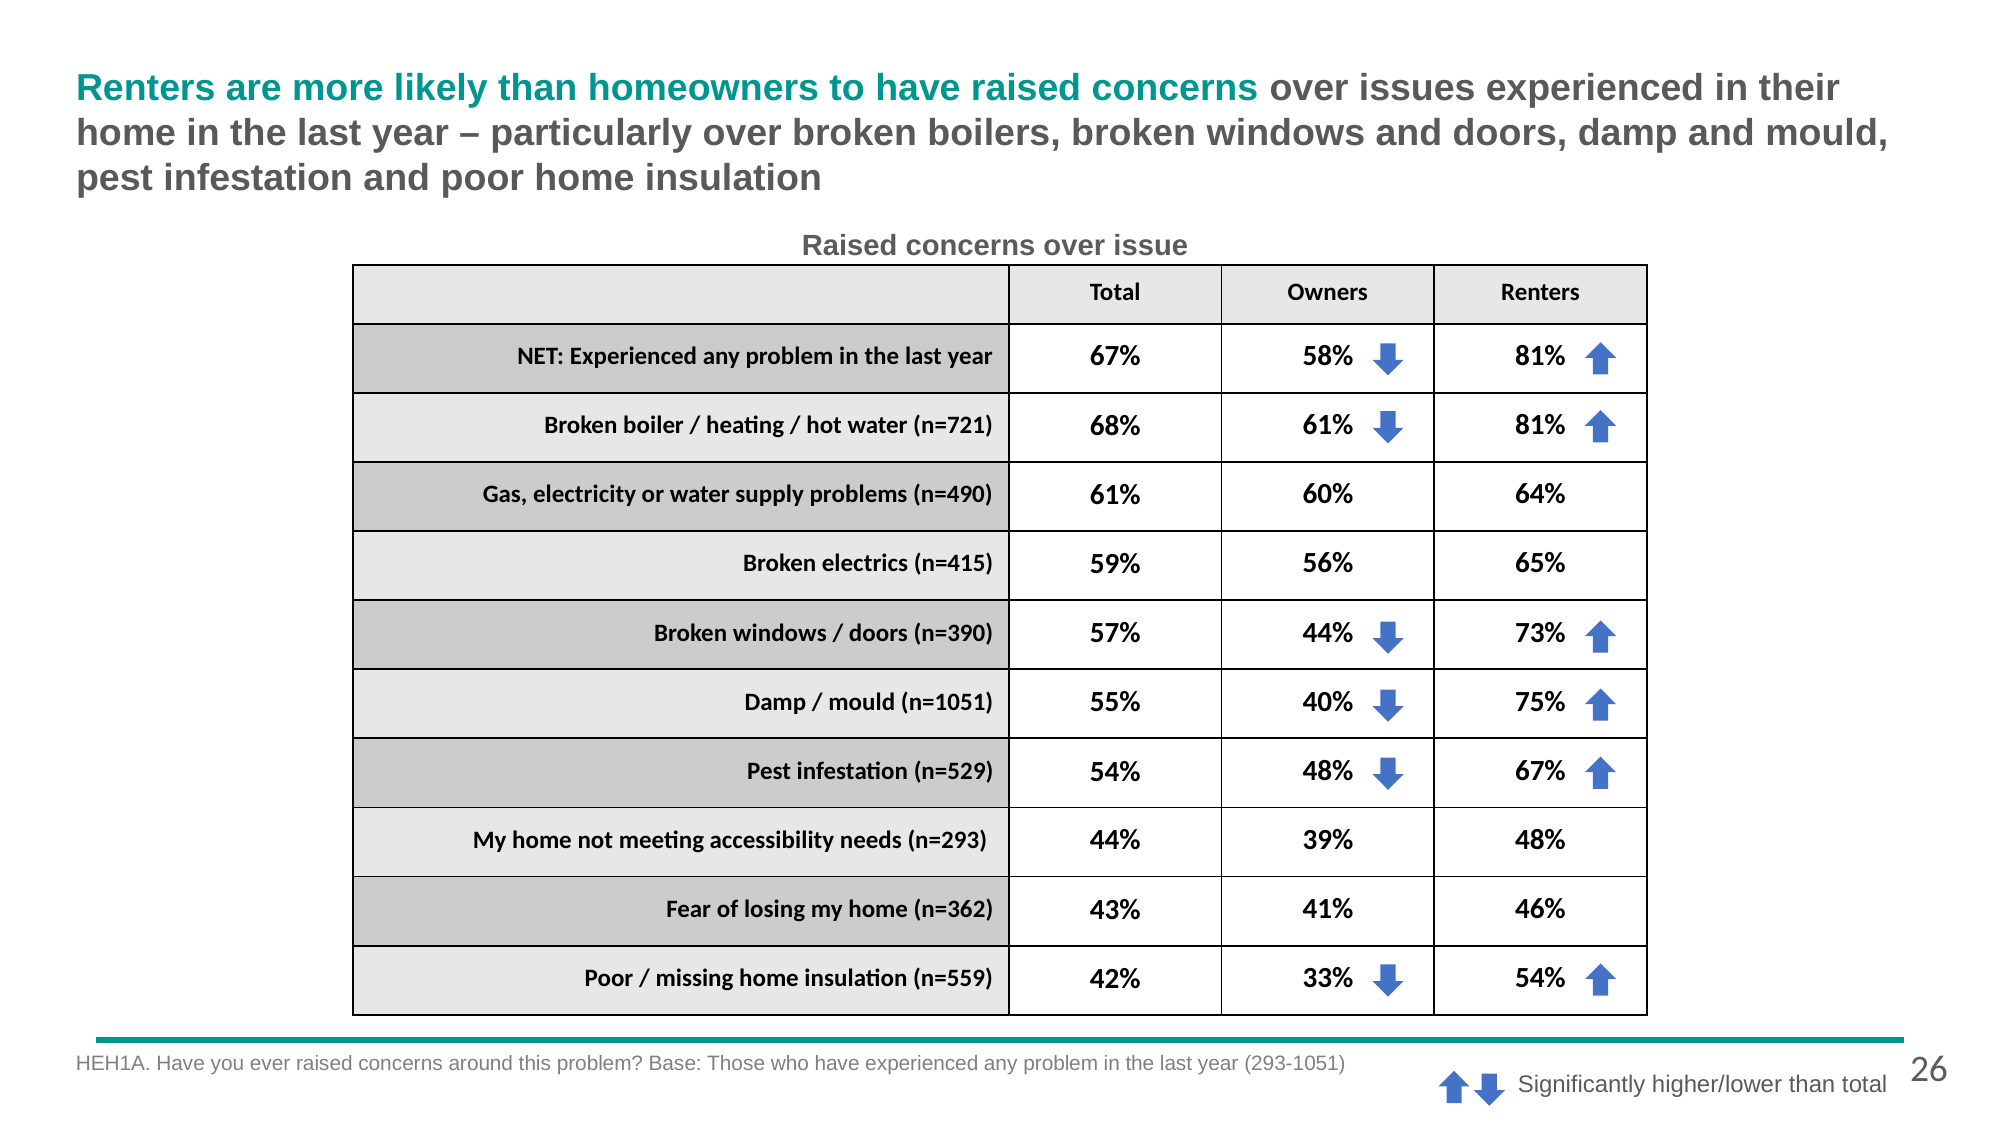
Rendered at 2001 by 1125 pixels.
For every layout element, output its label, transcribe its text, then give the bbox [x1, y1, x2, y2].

table_cell NET: Experienced any problem in the last year [354, 325, 1008, 392]
text_box [1584, 688, 1617, 721]
table_cell 54% [1435, 947, 1646, 1014]
table_cell 67% [1435, 739, 1646, 807]
text_box [1372, 757, 1404, 790]
text_box [1584, 620, 1617, 653]
text_box HEH1A. Have you ever raised concerns around this problem? Base: Those who have experienced any problem in the last year (293-1051) [61, 1041, 1858, 1103]
table_cell 68% [1010, 394, 1221, 461]
text_box [1372, 411, 1404, 444]
table_cell My home not meeting accessibility needs (n=293) [354, 808, 1008, 876]
text_box [1584, 756, 1617, 789]
text_box Raised concerns over issue [247, 226, 1744, 262]
table_header Renters [1435, 266, 1646, 323]
table_cell 48% [1222, 739, 1433, 807]
text_box [1584, 410, 1617, 443]
text_box [1372, 343, 1404, 376]
text_box [1584, 963, 1617, 996]
table_cell Poor / missing home insulation (n=559) [354, 947, 1008, 1014]
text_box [1441, 1061, 1905, 1106]
table_cell 33% [1222, 947, 1433, 1014]
table_cell Pest infestation (n=529) [354, 739, 1008, 807]
table_cell 39% [1222, 808, 1433, 876]
table_cell Broken electrics (n=415) [354, 532, 1008, 599]
table_cell Gas, electricity or water supply problems (n=490) [354, 463, 1008, 530]
table_header [354, 266, 1008, 323]
table_cell 43% [1010, 877, 1221, 945]
table_cell 67% [1010, 325, 1221, 392]
text_box 26 [1895, 1036, 1989, 1098]
table_cell 61% [1222, 394, 1433, 461]
table_cell 75% [1435, 670, 1646, 737]
table_cell 54% [1010, 739, 1221, 807]
table_cell 73% [1435, 601, 1646, 668]
table_cell 56% [1222, 532, 1433, 599]
table_cell 44% [1010, 808, 1221, 876]
table_cell 57% [1010, 601, 1221, 668]
table_cell 42% [1010, 947, 1221, 1014]
table_cell 55% [1010, 670, 1221, 737]
table_cell 65% [1435, 532, 1646, 599]
text_box [1372, 964, 1404, 997]
table_cell 40% [1222, 670, 1433, 737]
text_box [1584, 342, 1617, 375]
table_cell 64% [1435, 463, 1646, 530]
table_cell 44% [1222, 601, 1433, 668]
table_cell Broken boiler / heating / hot water (n=721) [354, 394, 1008, 461]
table_cell 61% [1010, 463, 1221, 530]
table_cell 81% [1435, 325, 1646, 392]
table_cell 41% [1222, 877, 1433, 945]
table_cell Broken windows / doors (n=390) [354, 601, 1008, 668]
table_header Owners [1222, 266, 1433, 323]
table_cell 59% [1010, 532, 1221, 599]
table_cell Fear of losing my home (n=362) [354, 877, 1008, 945]
text_box [1372, 621, 1404, 654]
table_header Total [1010, 266, 1221, 323]
table_cell Damp / mould (n=1051) [354, 670, 1008, 737]
table_cell 58% [1222, 325, 1433, 392]
title Renters are more likely than homeowners to have raised concerns over issues experienced in their home in the last year – particularly over broken boilers, broken windows and doors, damp and mould, pest infestation and poor home insulation [61, 55, 1949, 259]
table_cell 60% [1222, 463, 1433, 530]
table_cell 46% [1435, 877, 1646, 945]
text_box [1372, 689, 1404, 722]
table_cell 81% [1435, 394, 1646, 461]
table_cell 48% [1435, 808, 1646, 876]
